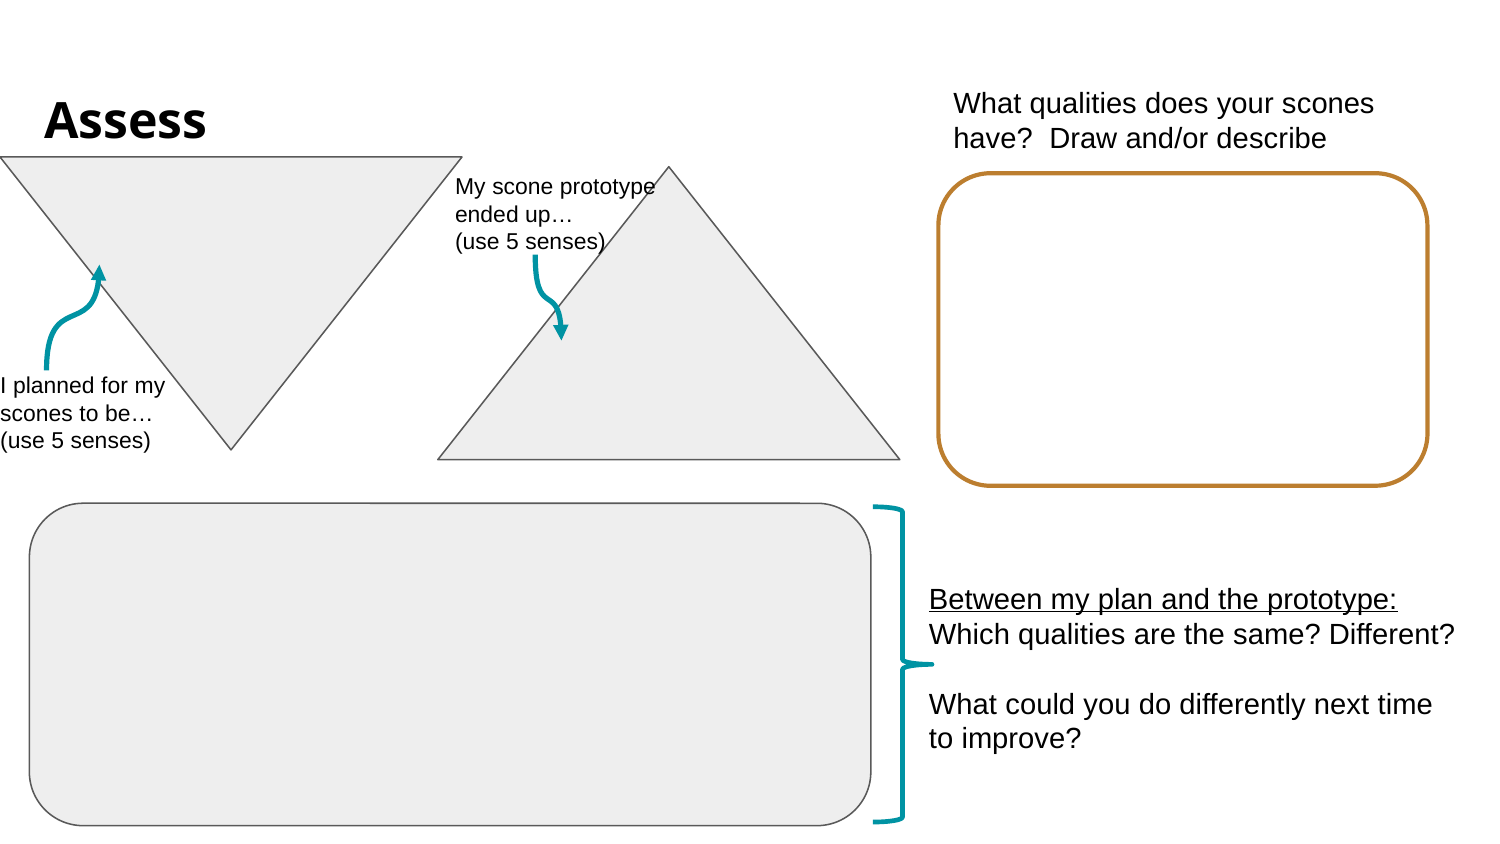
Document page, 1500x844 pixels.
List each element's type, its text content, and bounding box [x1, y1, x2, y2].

text_box [0, 156, 439, 450]
text_box I planned for my scones to be… (use 5 senses) [0, 355, 231, 488]
text_box My scone prototype ended up… (use 5 senses) [439, 156, 686, 290]
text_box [19, 290, 127, 345]
text_box [437, 188, 900, 460]
text_box Assess [29, 45, 227, 156]
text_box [505, 284, 592, 311]
text_box [936, 171, 1430, 488]
text_box [872, 505, 933, 823]
text_box [29, 503, 871, 826]
text_box Between my plan and the prototype: Which qualities are the same? Different? What could you do differently next time to improve? [914, 565, 1475, 698]
text_box What qualities does your scones have? Draw and/or describe [938, 69, 1452, 177]
